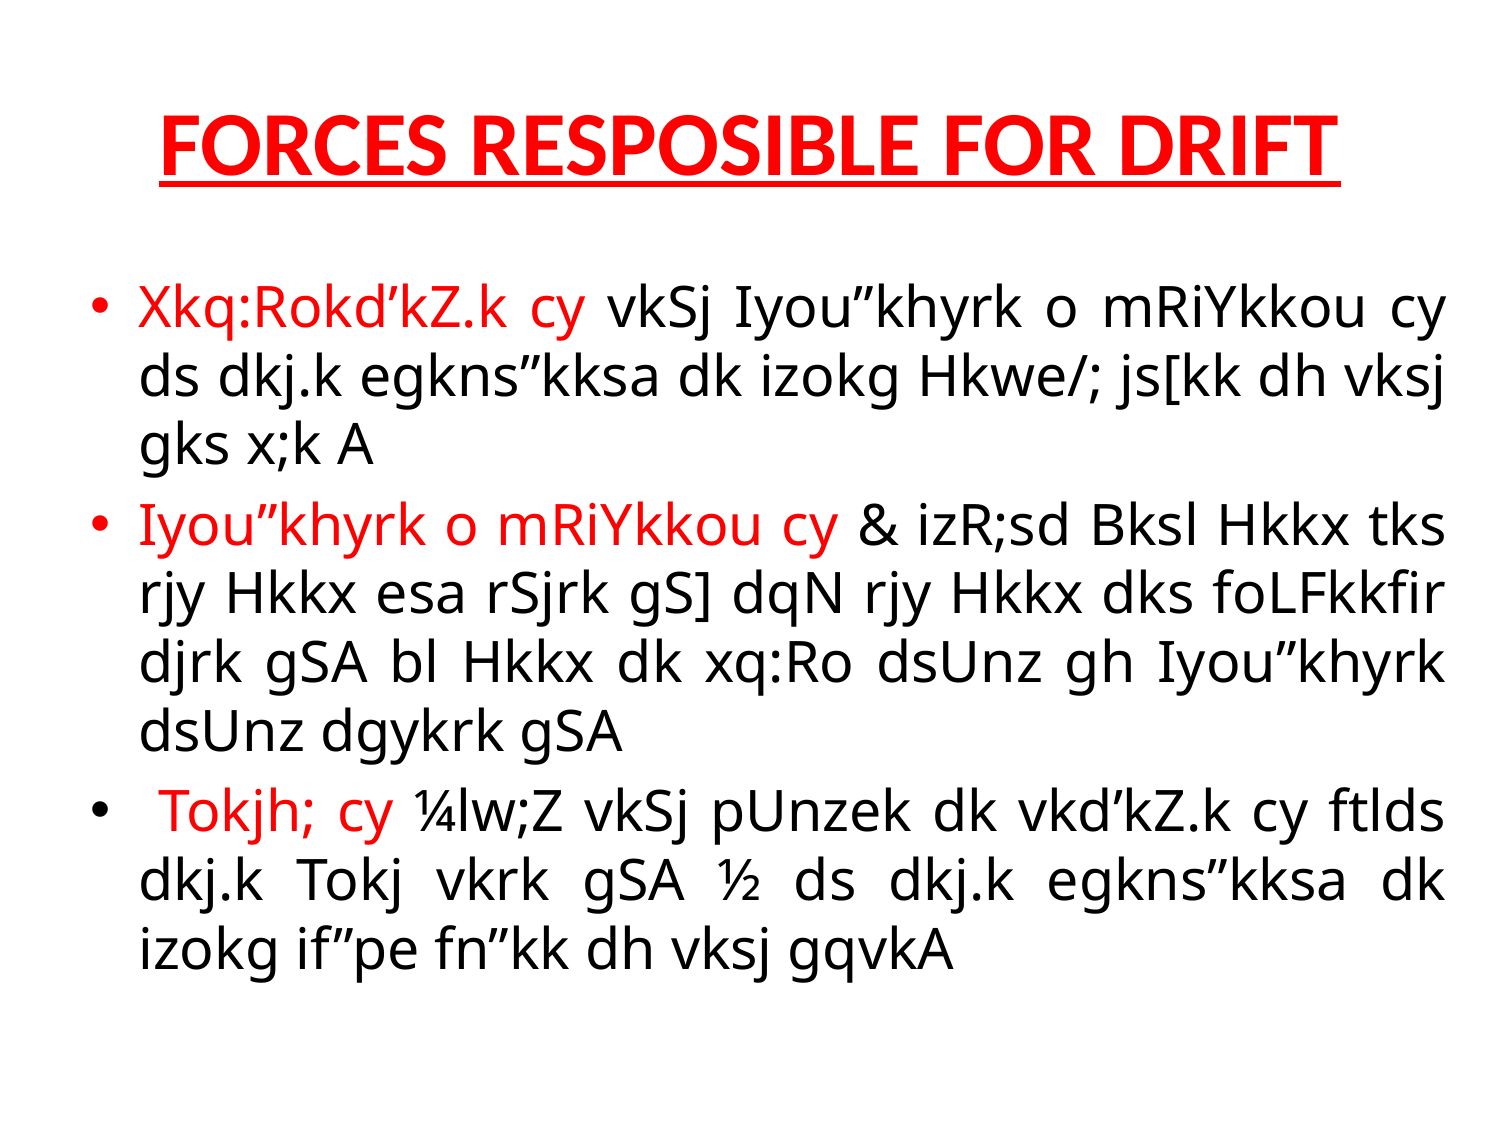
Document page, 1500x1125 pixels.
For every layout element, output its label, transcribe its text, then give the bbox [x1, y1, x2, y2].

title FORCES RESPOSIBLE FOR DRIFT [75, 45, 1425, 233]
list Xkq:Rokd’kZ.k cy vkSj Iyou”khyrk o mRiYkkou cy ds dkj.k egkns”kksa dk izokg Hkwe/; js[kk dh vksj gks x;k A Iyou”khyrk o mRiYkkou cy & izR;sd Bksl Hkkx tks rjy Hkkx esa rSjrk gS] dqN rjy Hkkx dks foLFkkfir djrk gSA bl Hkkx dk xq:Ro dsUnz gh Iyou”khyrk dsUnz dgykrk gSA Tokjh; cy ¼lw;Z vkSj pUnzek dk vkd’kZ.k cy ftlds dkj.k Tokj vkrk gSA ½ ds dkj.k egkns”kksa dk izokg if”pe fn”kk dh vksj gqvkA [75, 262, 1463, 1005]
